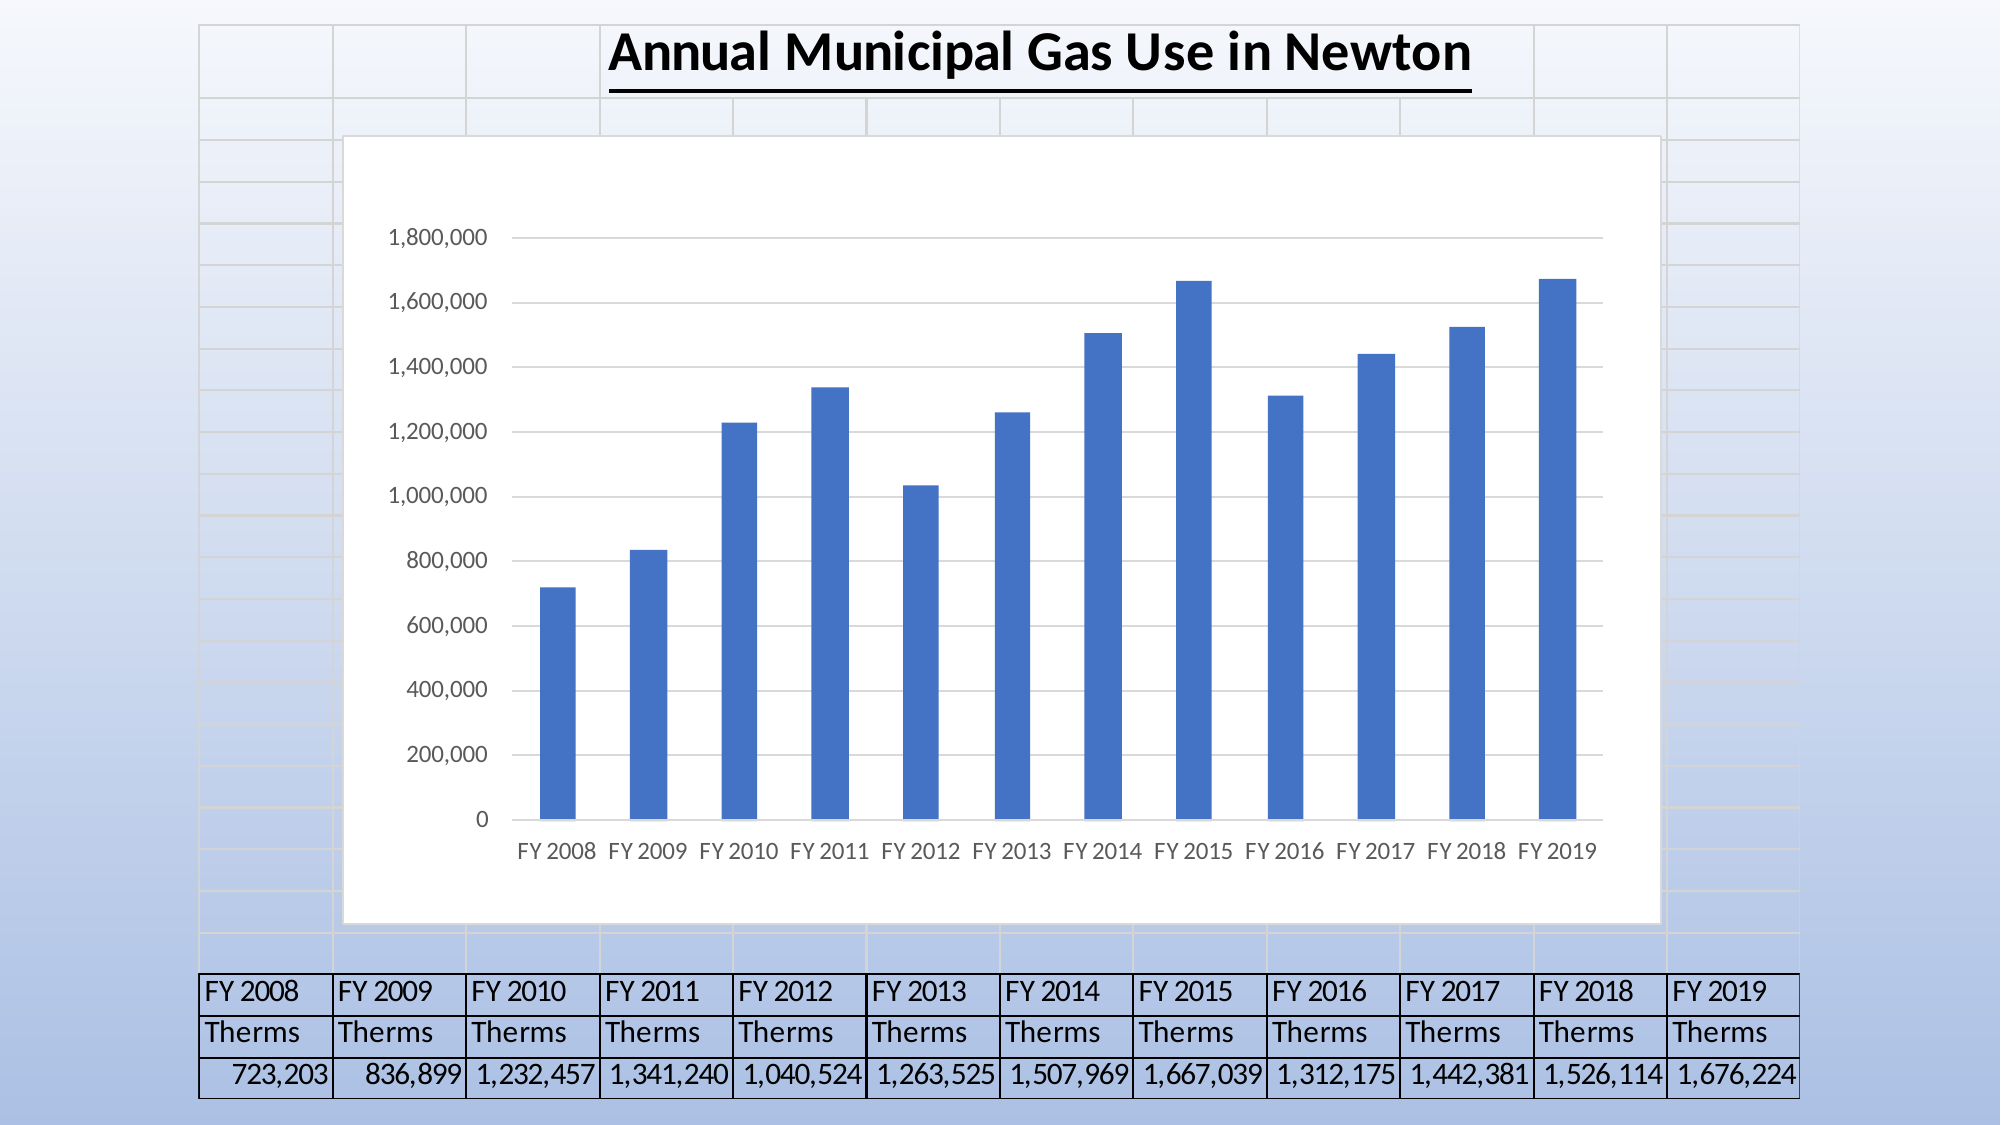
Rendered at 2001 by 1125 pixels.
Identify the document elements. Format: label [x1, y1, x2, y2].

picture [198, 24, 1802, 1101]
